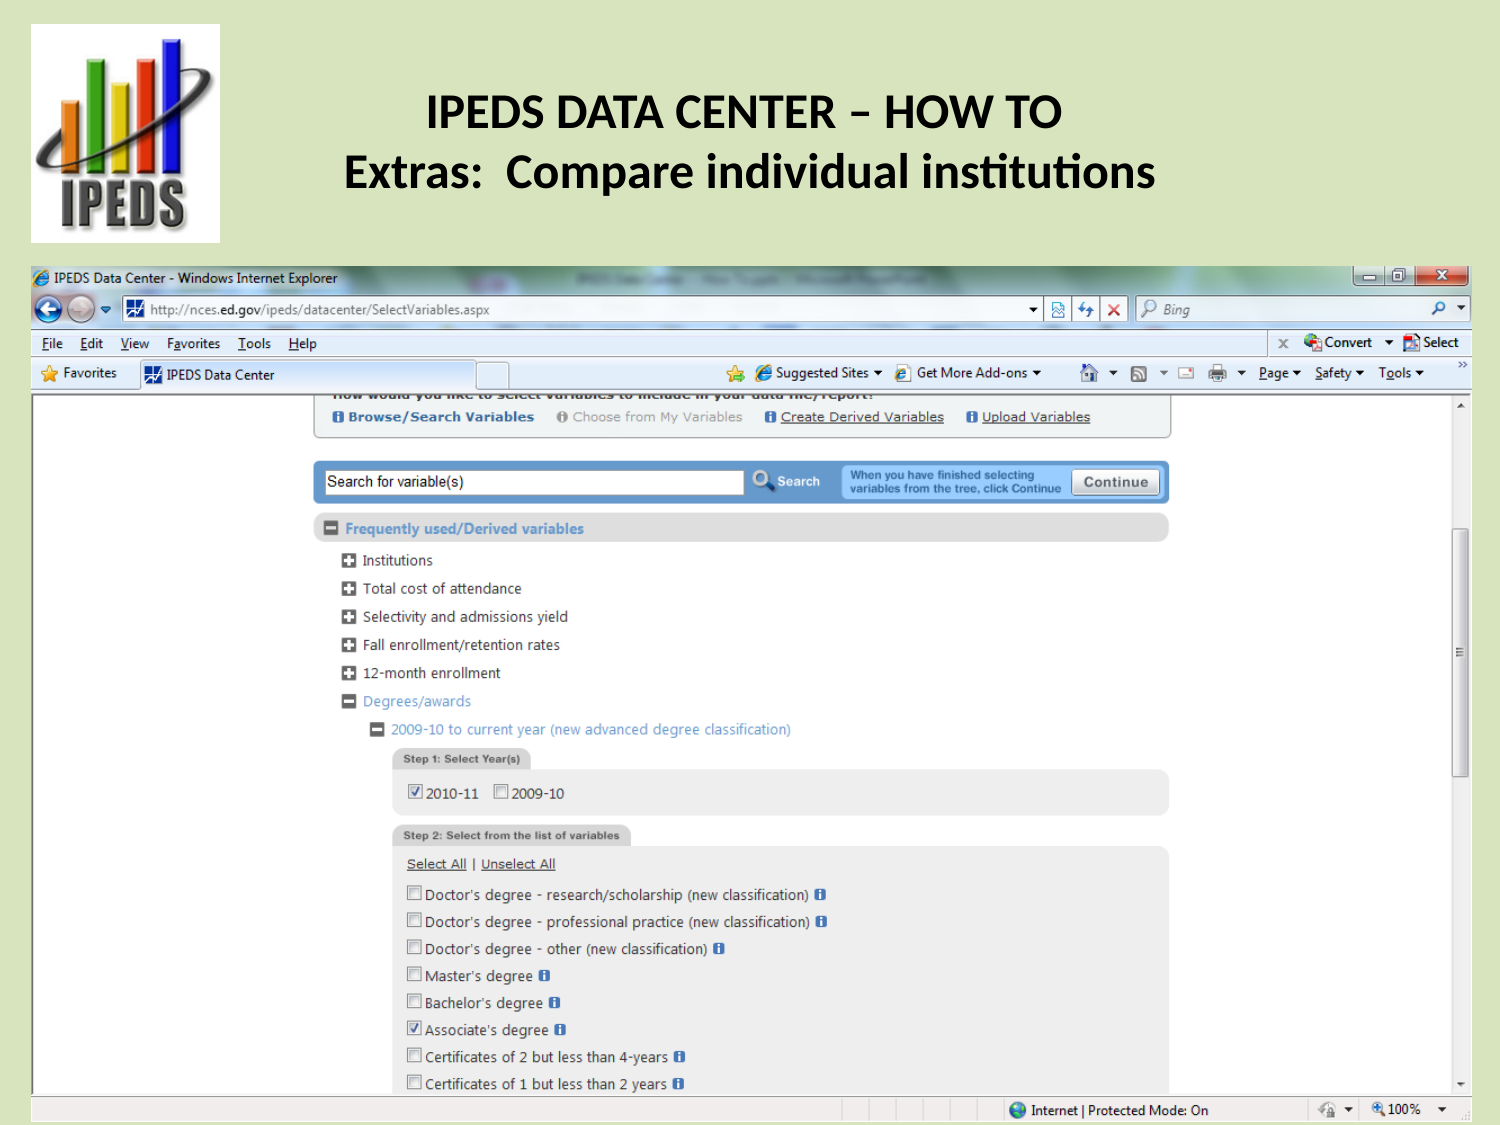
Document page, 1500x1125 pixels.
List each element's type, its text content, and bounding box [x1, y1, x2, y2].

picture [30, 24, 220, 244]
picture [30, 266, 1472, 1122]
title IPEDS DATA CENTER – HOW TO Extras: Compare individual institutions [224, 45, 1425, 233]
